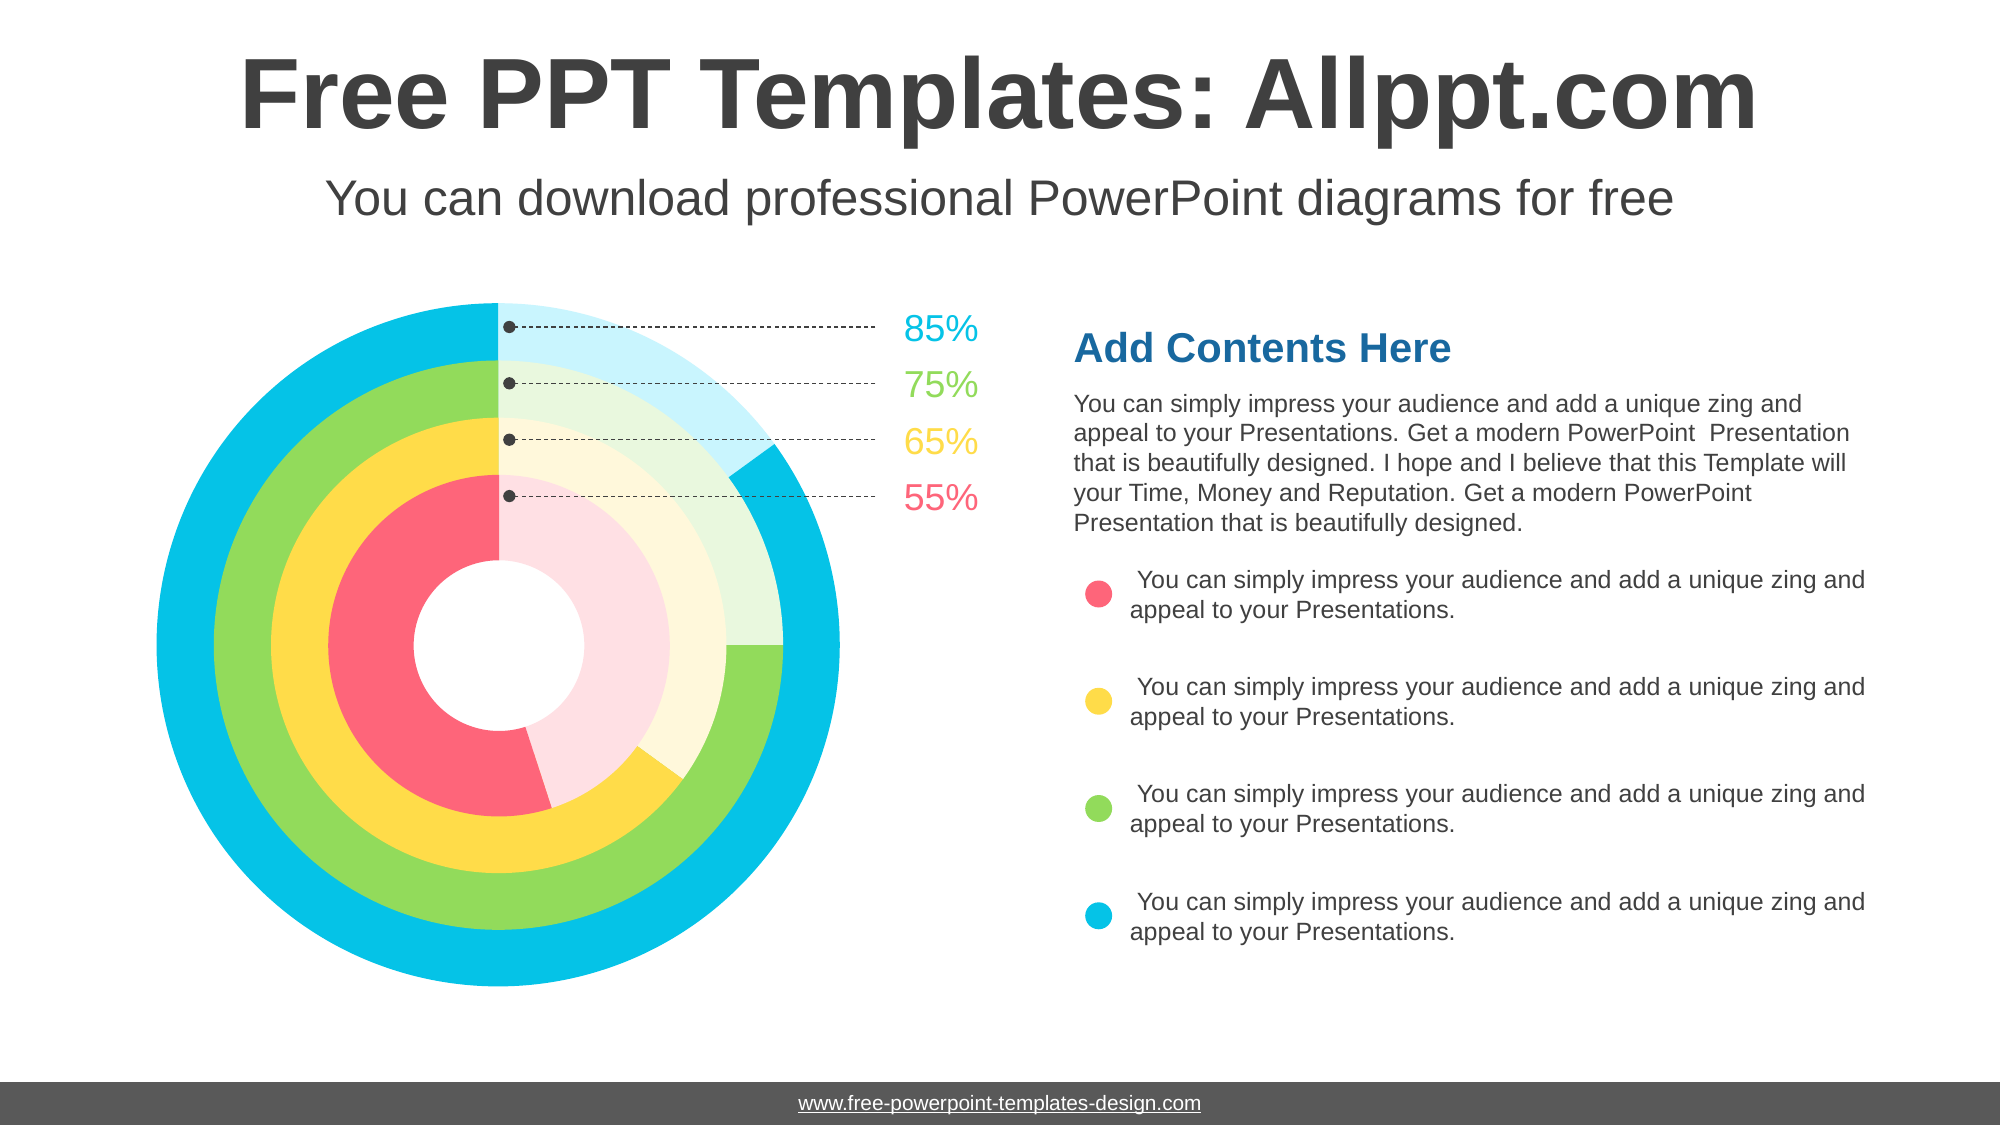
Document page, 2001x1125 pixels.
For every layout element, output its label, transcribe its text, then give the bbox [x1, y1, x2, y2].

text_box [1084, 579, 1114, 609]
list You can download professional PowerPoint diagrams for free [0, 164, 2000, 234]
text_box You can simply impress your audience and add a unique zing and appeal to your Presentations. [1112, 556, 1893, 631]
text_box www.free-powerpoint-templates-design.com [0, 1082, 2000, 1123]
text_box 55% [889, 470, 1017, 526]
text_box [1084, 901, 1114, 931]
text_box [1084, 686, 1114, 716]
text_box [1055, 312, 1893, 547]
text_box 85% [889, 296, 1017, 357]
text_box You can simply impress your audience and add a unique zing and appeal to your Presentations. [1112, 877, 1893, 953]
text_box 65% [889, 409, 1017, 470]
title Free PPT Templates: Allppt.com [0, 32, 2000, 161]
chart [145, 292, 855, 1001]
text_box 75% [889, 357, 1017, 409]
text_box You can simply impress your audience and add a unique zing and appeal to your Presentations. [1112, 663, 1893, 738]
text_box [1084, 793, 1114, 824]
text_box You can simply impress your audience and add a unique zing and appeal to your Presentations. [1112, 770, 1893, 846]
